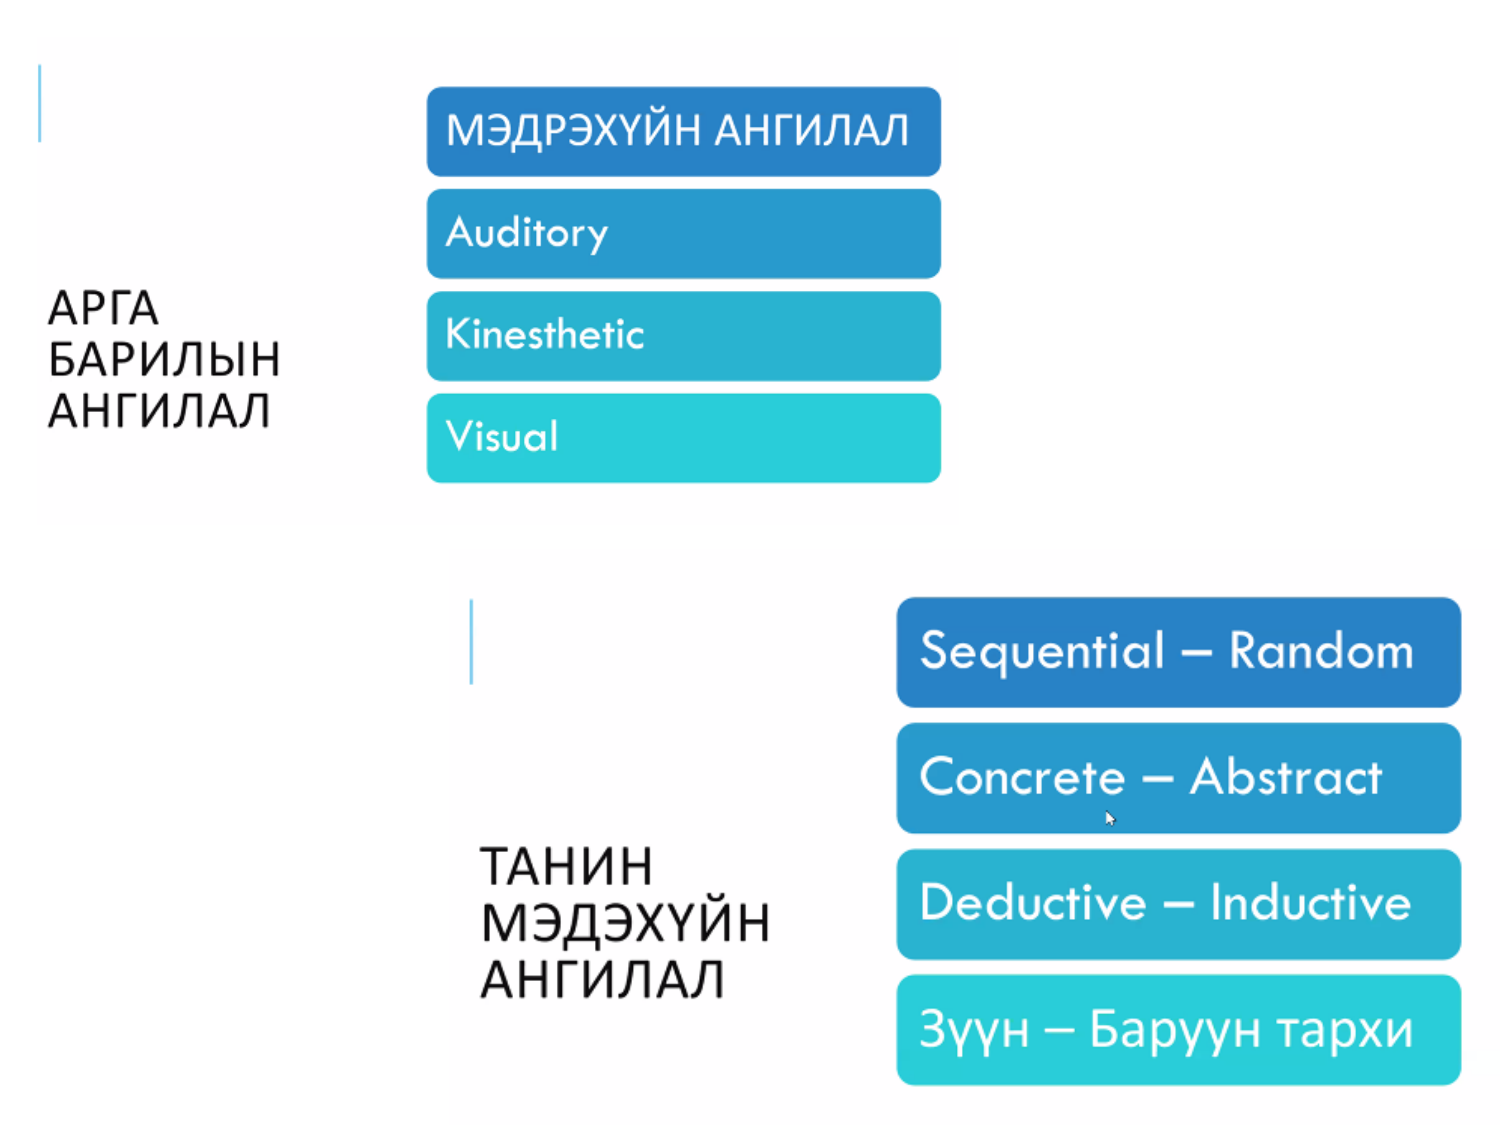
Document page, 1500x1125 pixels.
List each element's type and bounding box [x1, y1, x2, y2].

picture [448, 549, 1500, 1125]
picture [37, 37, 959, 526]
